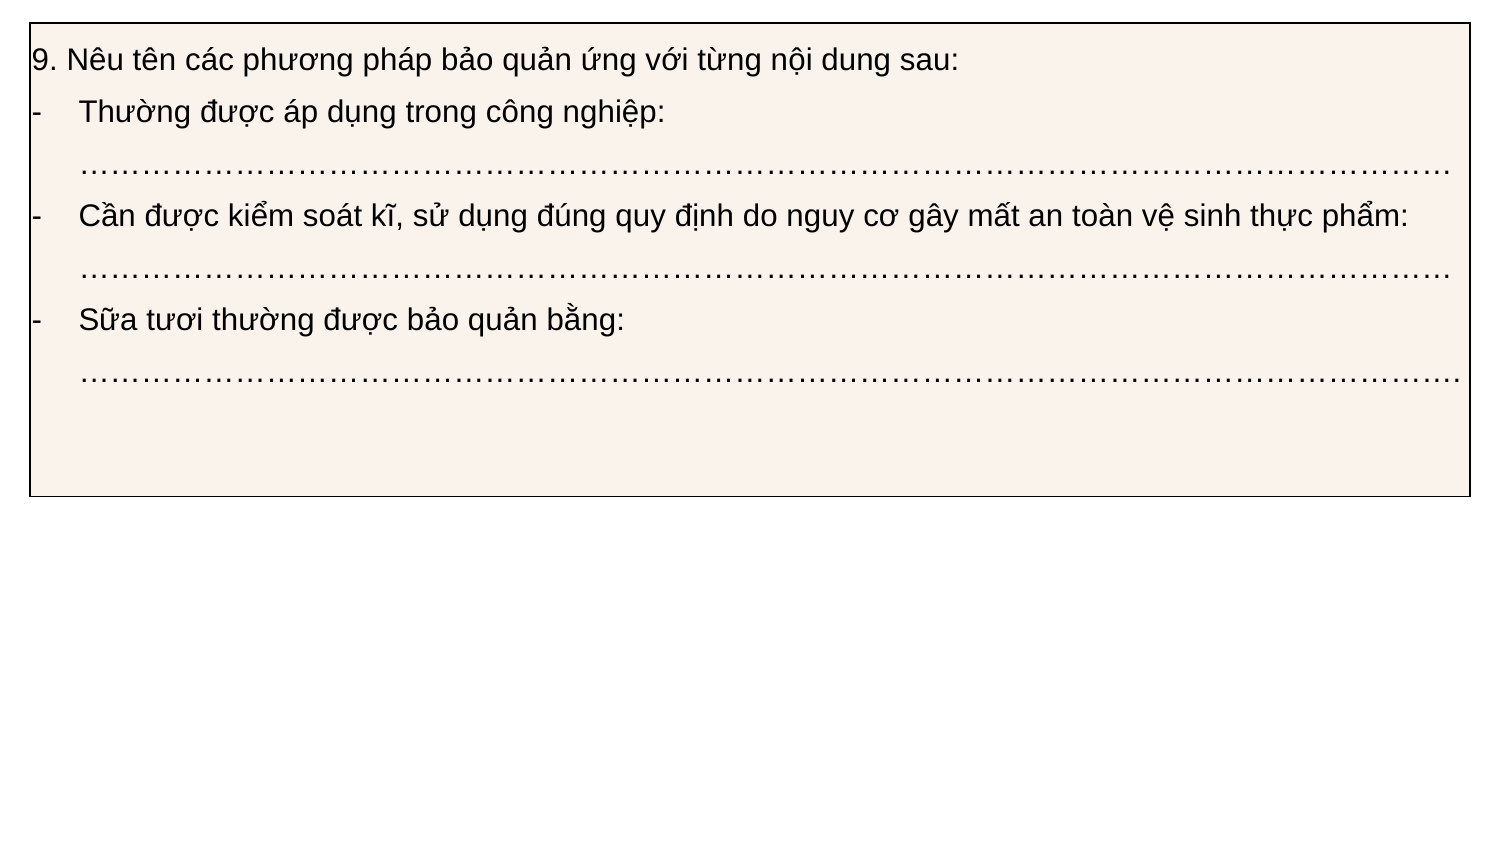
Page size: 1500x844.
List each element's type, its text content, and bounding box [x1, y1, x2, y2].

table_header 9. Nêu tên các phương pháp bảo quản ứng với từng nội dung sau: Thường được áp dụng trong công nghiệp: …………………………………………………………………………………………………………………… Cần được kiểm soát kĩ, sử dụng đúng quy định do nguy cơ gây mất an toàn vệ sinh thực phẩm: …………………………………………………………………………………………………………………… Sữa tươi thường được bảo quản bằng: ……………………………………………………………………………………………………………………. [31, 24, 1469, 496]
